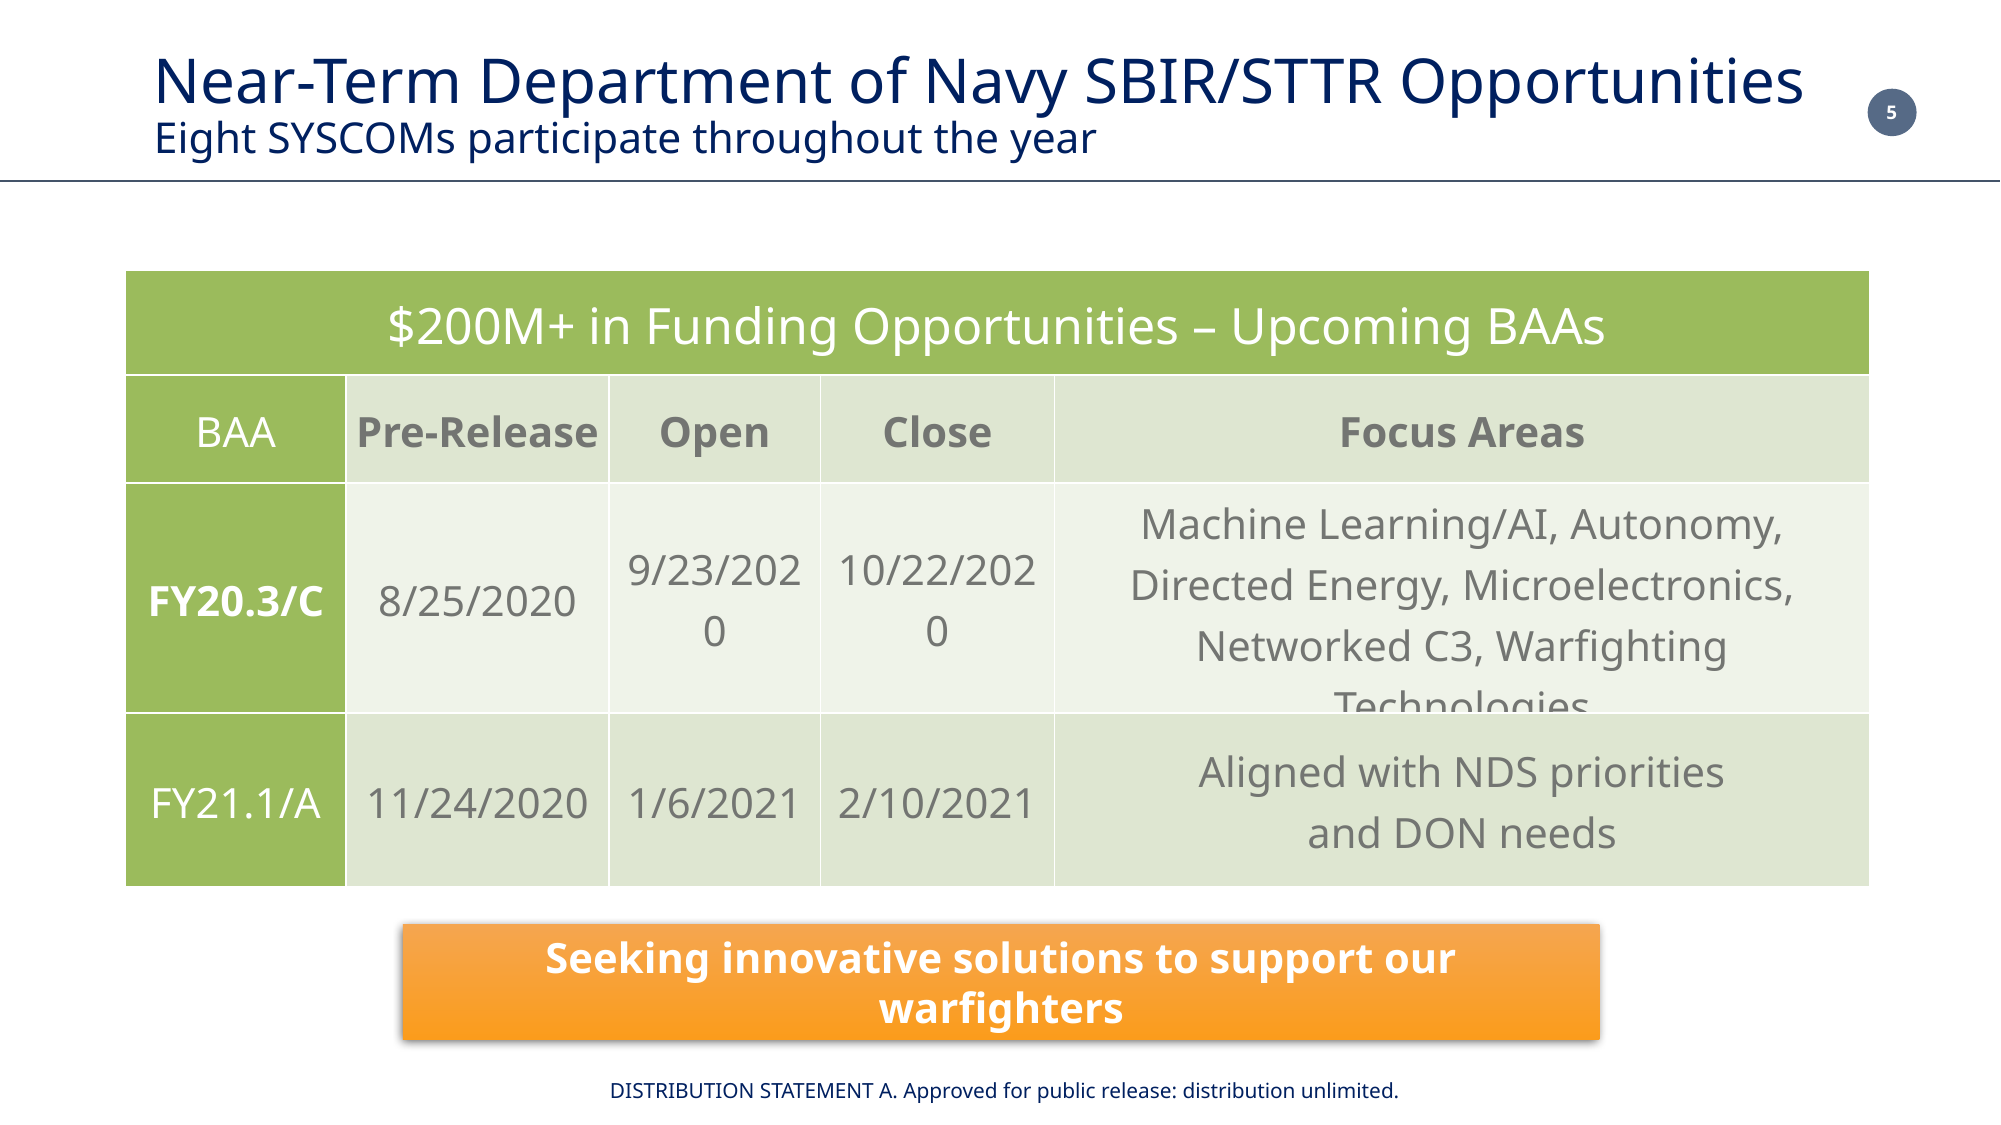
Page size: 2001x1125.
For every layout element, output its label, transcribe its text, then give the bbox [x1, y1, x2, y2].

table_cell 10/22/2020 [821, 484, 1054, 712]
text_box Seeking innovative solutions to support our warfighters [402, 924, 1600, 1040]
table_cell BAA [126, 376, 345, 482]
text_box DISTRIBUTION STATEMENT A. Approved for public release: distribution unlimited. [488, 1070, 1527, 1111]
table_cell 1/6/2021 [610, 714, 820, 886]
table_cell FY20.3/C [126, 484, 345, 712]
table_cell FY21.1/A [126, 714, 345, 886]
table_cell Focus Areas [1055, 376, 1869, 482]
title Near-Term Department of Navy SBIR/STTR Opportunities Eight SYSCOMs participate throughout the year [123, 24, 1849, 189]
table_cell Open [610, 376, 820, 482]
table_cell Pre-Release [347, 376, 608, 482]
table_cell Aligned with NDS priorities and DON needs [1055, 714, 1869, 886]
table_header $200M+ in Funding Opportunities – Upcoming BAAs [126, 271, 1869, 374]
table_cell Machine Learning/AI, Autonomy, Directed Energy, Microelectronics, Networked C3, Warfighting Technologies [1055, 484, 1869, 712]
table_cell Close [821, 376, 1054, 482]
table_cell 11/24/2020 [347, 714, 608, 886]
table_cell 9/23/2020 [610, 484, 820, 712]
table_cell 2/10/2021 [821, 714, 1054, 886]
table_cell 8/25/2020 [347, 484, 608, 712]
